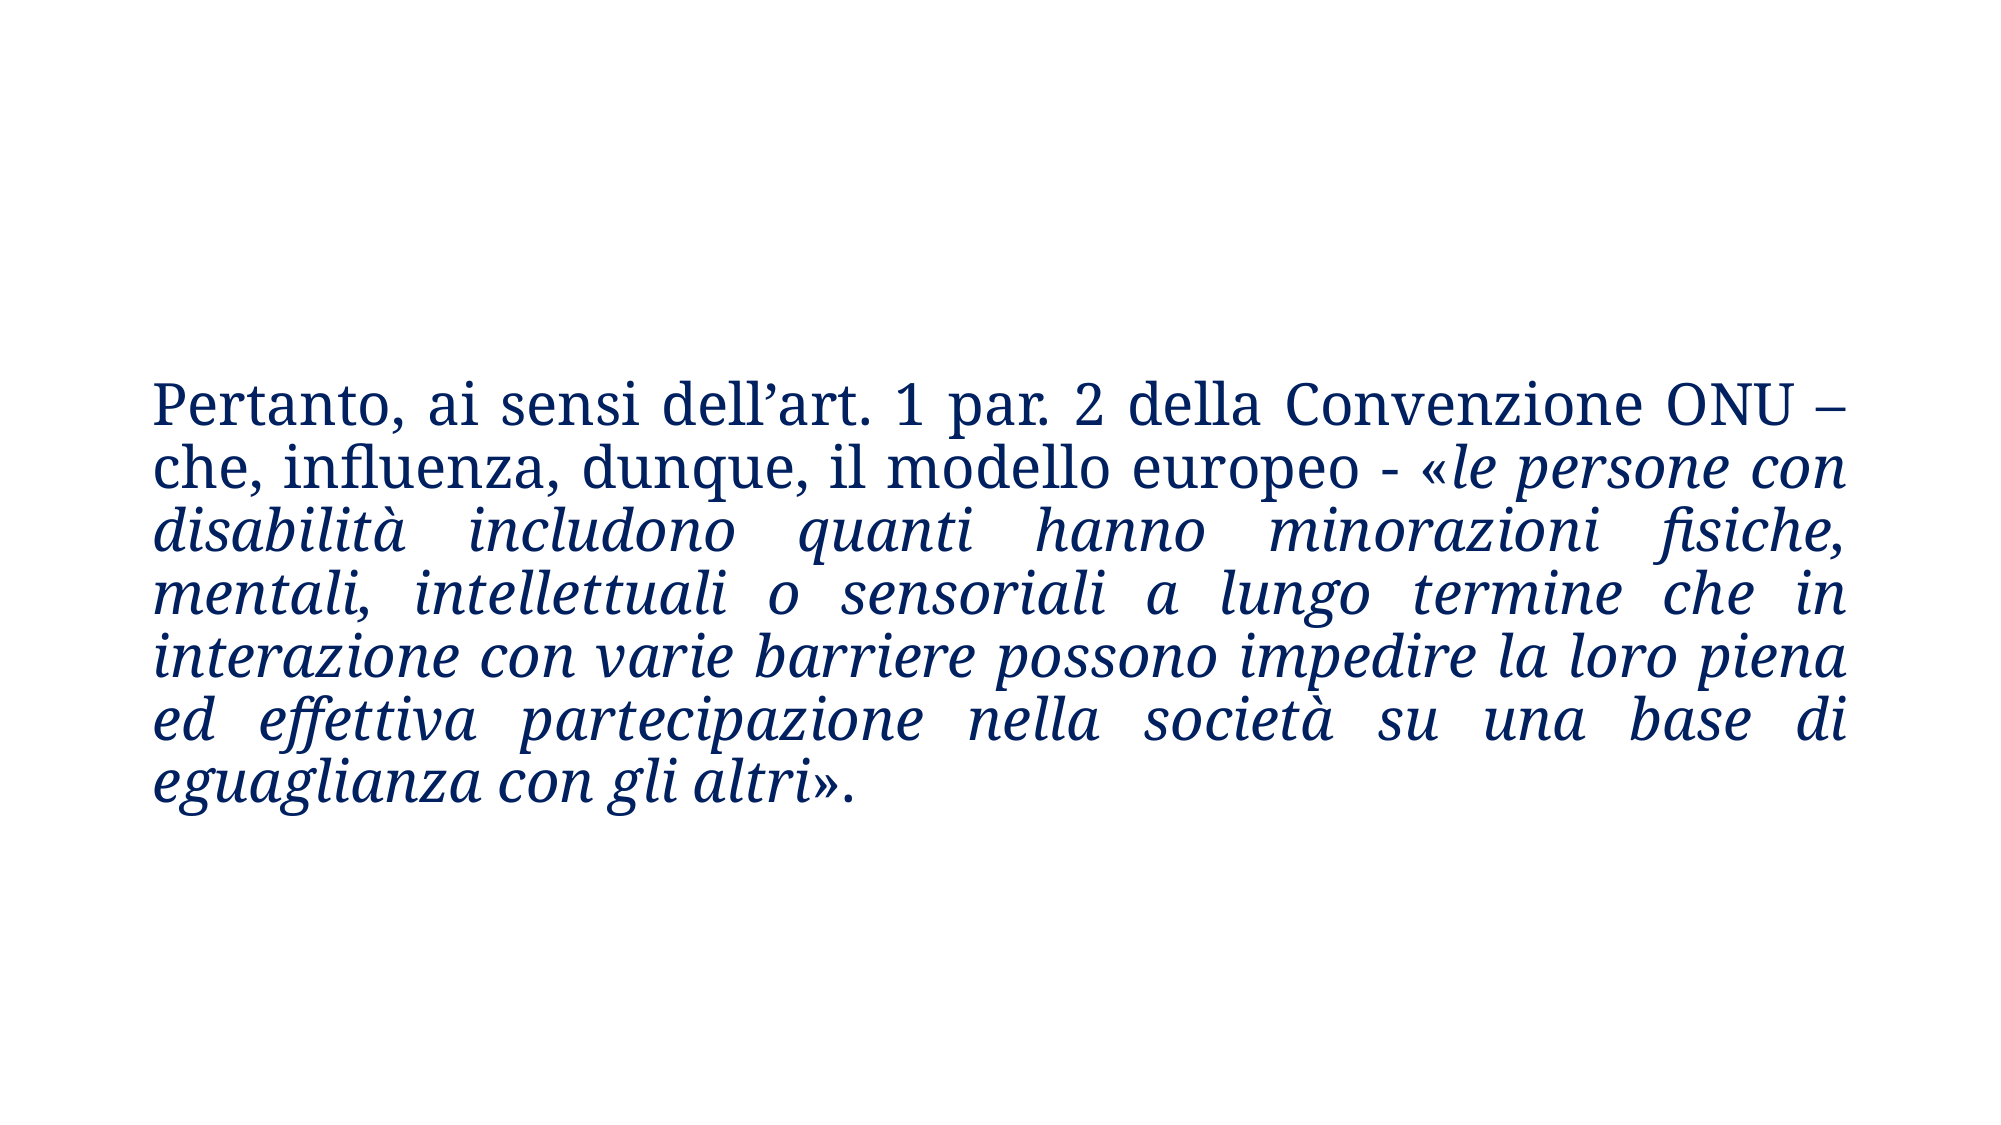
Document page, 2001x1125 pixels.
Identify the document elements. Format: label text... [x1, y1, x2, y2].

list Pertanto, ai sensi dell’art. 1 par. 2 della Convenzione ONU – che, influenza, dunque, il modello europeo - «le persone con disabilità includono quanti hanno minorazioni fisiche, mentali, intellettuali o sensoriali a lungo termine che in interazione con varie barriere possono impedire la loro piena ed effettiva partecipazione nella società su una base di eguaglianza con gli altri». [137, 277, 1863, 992]
